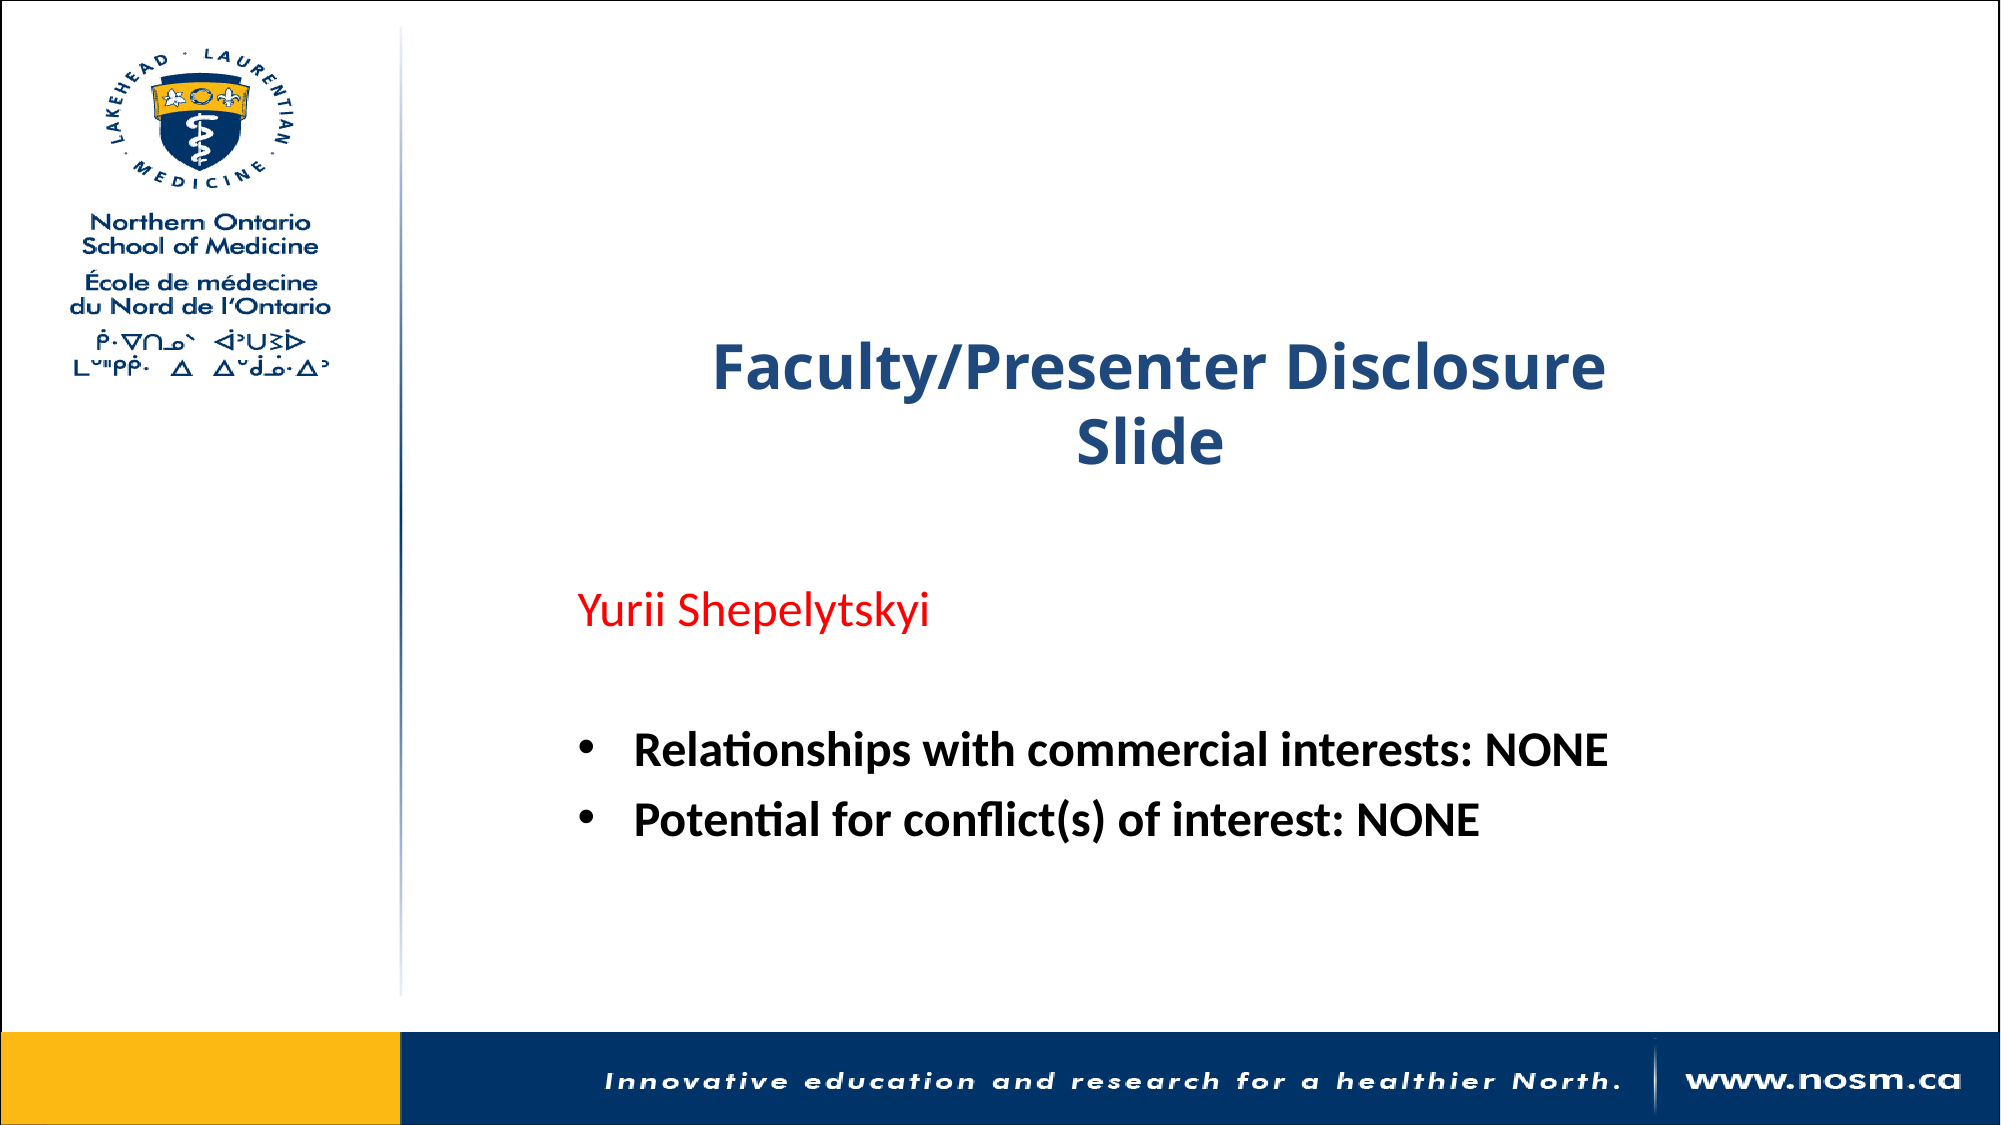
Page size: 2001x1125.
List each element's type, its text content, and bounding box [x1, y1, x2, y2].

subtitle Yurii Shepelytskyi Relationships with commercial interests: NONE Potential for conflict(s) of interest: NONE [562, 569, 1700, 857]
title Faculty/Presenter Disclosure Slide [468, 281, 1850, 523]
picture [0, 0, 2001, 1125]
